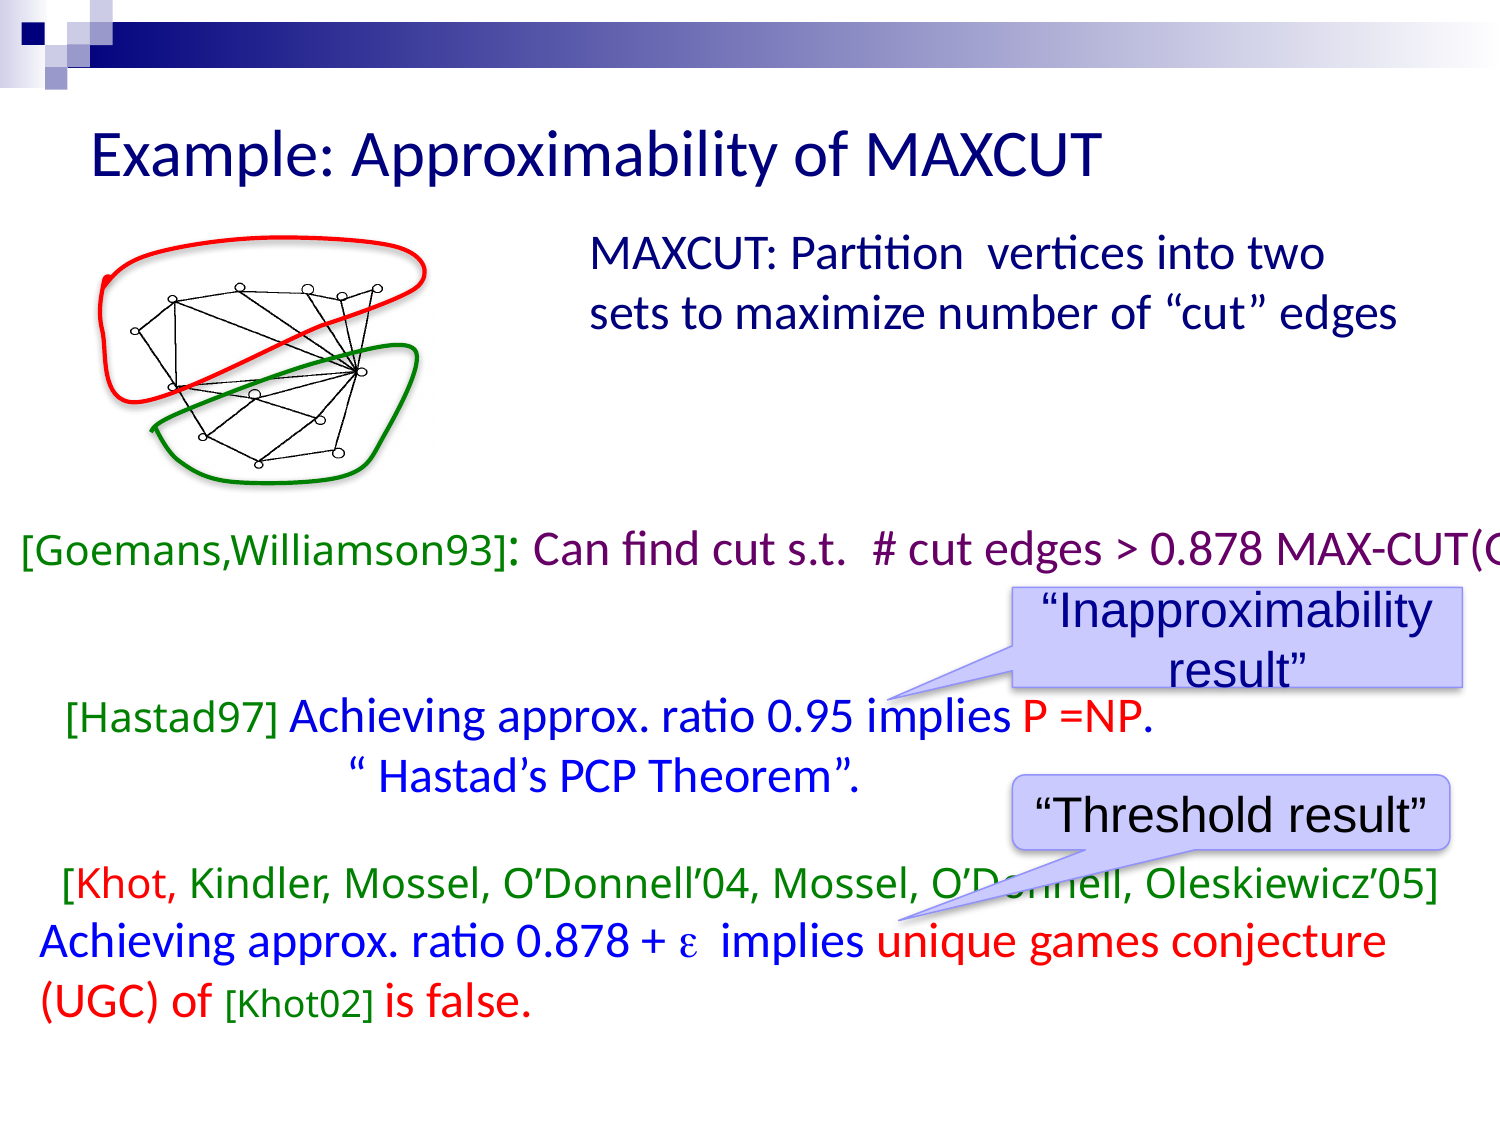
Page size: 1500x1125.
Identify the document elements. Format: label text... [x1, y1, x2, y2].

text_box [Khot, Kindler, Mossel, O’Donnell’04, Mossel, O’Donnell, Oleskiewicz’05] Achieving approx. ratio 0.878 + e implies unique games conjecture (UGC) of [Khot02] is false. [24, 849, 1500, 1035]
text_box MAXCUT: Partition vertices into two sets to maximize number of “cut” edges [575, 212, 1425, 348]
text_box [Goemans,Williamson93]: Can find cut s.t. # cut edges > 0.878 MAX-CUT(G) [5, 500, 1500, 585]
text_box “Inapproximability result” [886, 586, 1464, 701]
text_box “Threshold result” [897, 774, 1451, 922]
title Example: Approximability of MAXCUT [74, 74, 1376, 226]
text_box [Hastad97] Achieving approx. ratio 0.95 implies P =NP. “ Hastad’s PCP Theorem”. [49, 674, 1488, 810]
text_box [99, 237, 435, 484]
